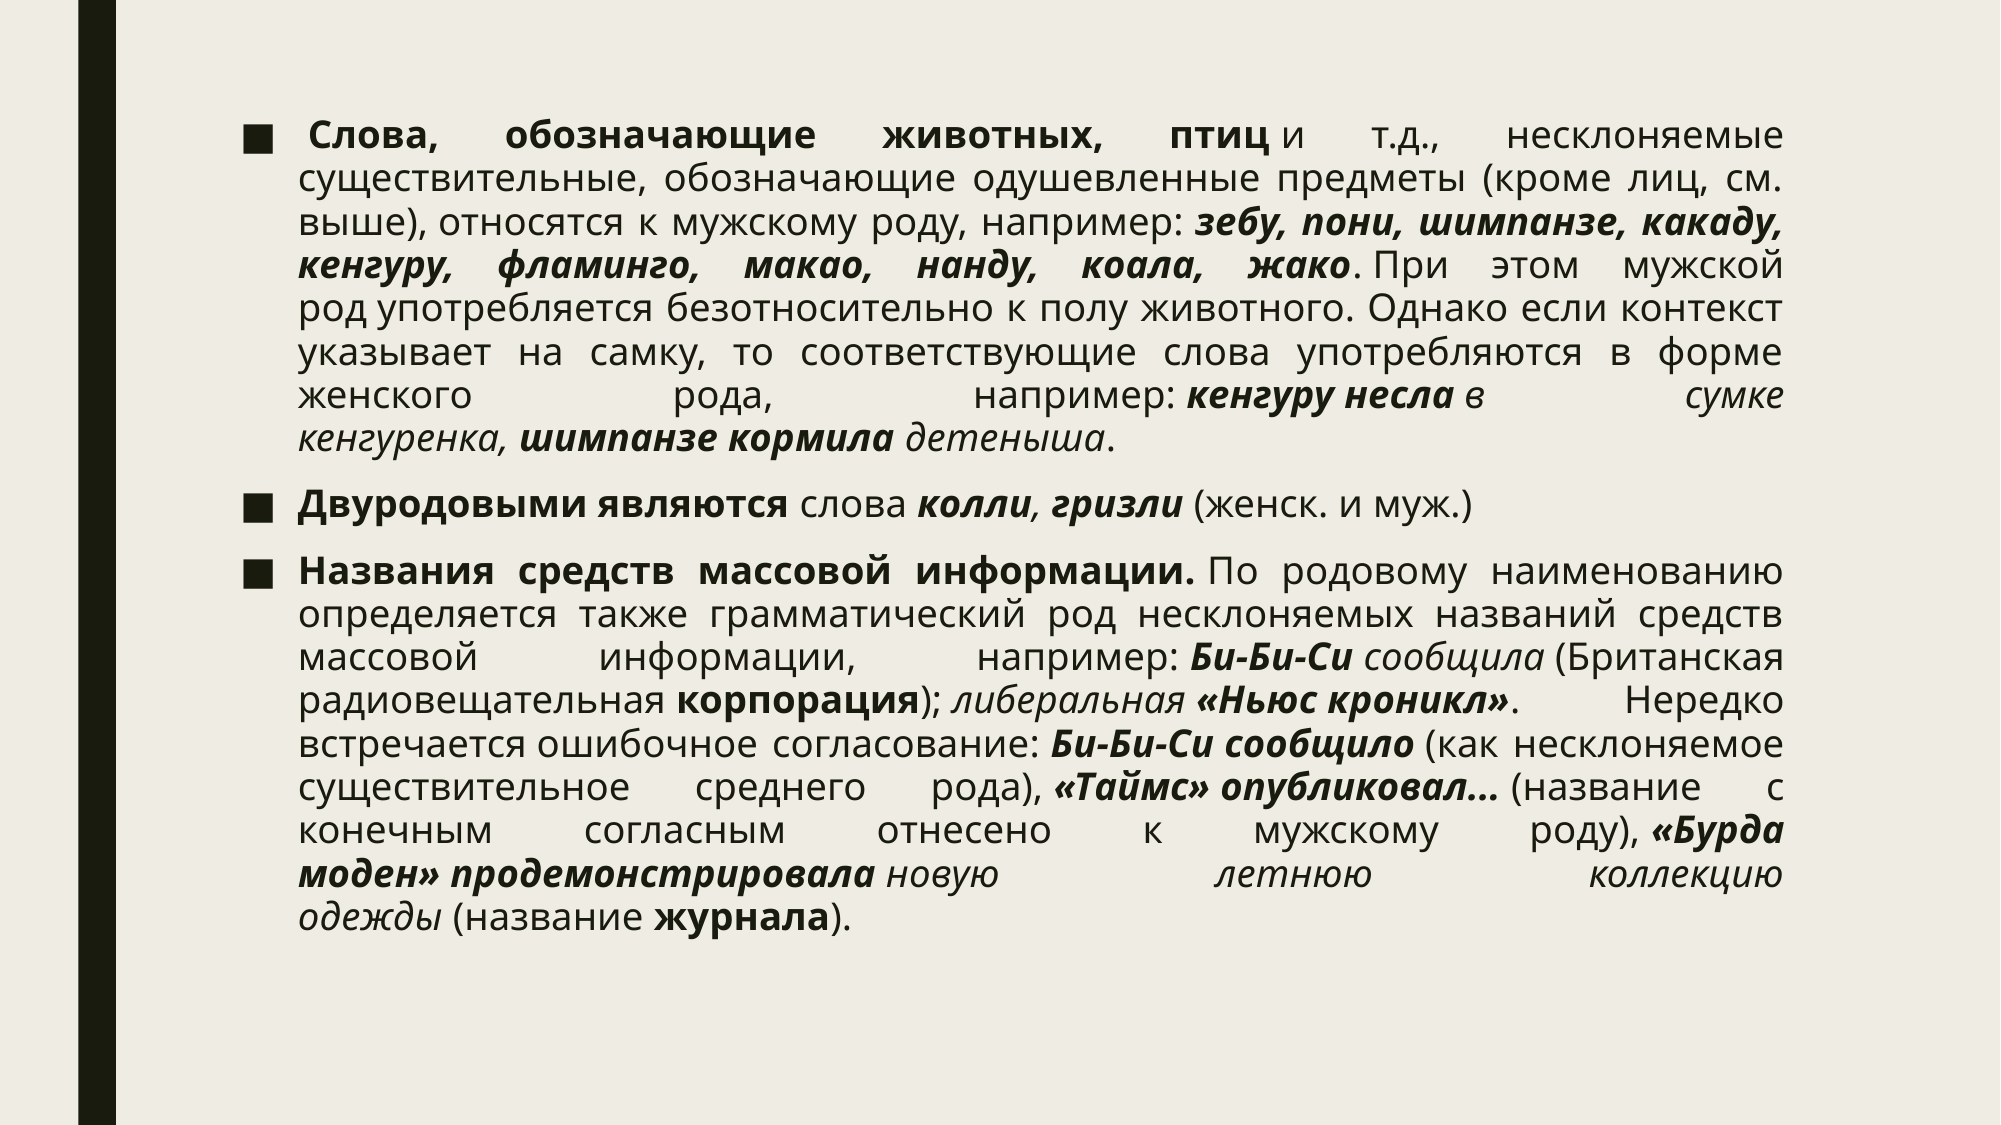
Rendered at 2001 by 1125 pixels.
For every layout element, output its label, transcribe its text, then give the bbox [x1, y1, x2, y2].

list Слова, обозначающие животных, птиц и т.д., несклоняемые существительные, обозначающие одушевленные предметы (кроме лиц, см. выше), относятся к мужскому роду, например: зебу, пони, шимпанзе, какаду, кенгуру, фламинго, макао, нанду, коала, жако. При этом мужской род употребляется безотносительно к полу животного. Однако если контекст указывает на самку, то соответствующие слова употребляются в форме женского рода, например: кенгуру несла в сумке кенгуренка, шимпанзе кормила детеныша. Двуродовыми являются слова колли, гризли (женск. и муж.) Названия средств массовой информации. По родовому наименованию определяется также грамматический род несклоняемых названий средств массовой информации, например: Би-Би-Си сообщила (Британская радиовещательная корпорация); либеральная «Ньюс кроникл». Нередко встречается ошибочное согласование: Би-Би-Си сообщило (как несклоняемое существительное среднего рода), «Таймс» опубликовал... (название с конечным согласным отнесено к мужскому роду), «Бурда моден» продемонстрировала новую летнюю коллекцию одежды (название журнала). [225, 106, 1800, 963]
